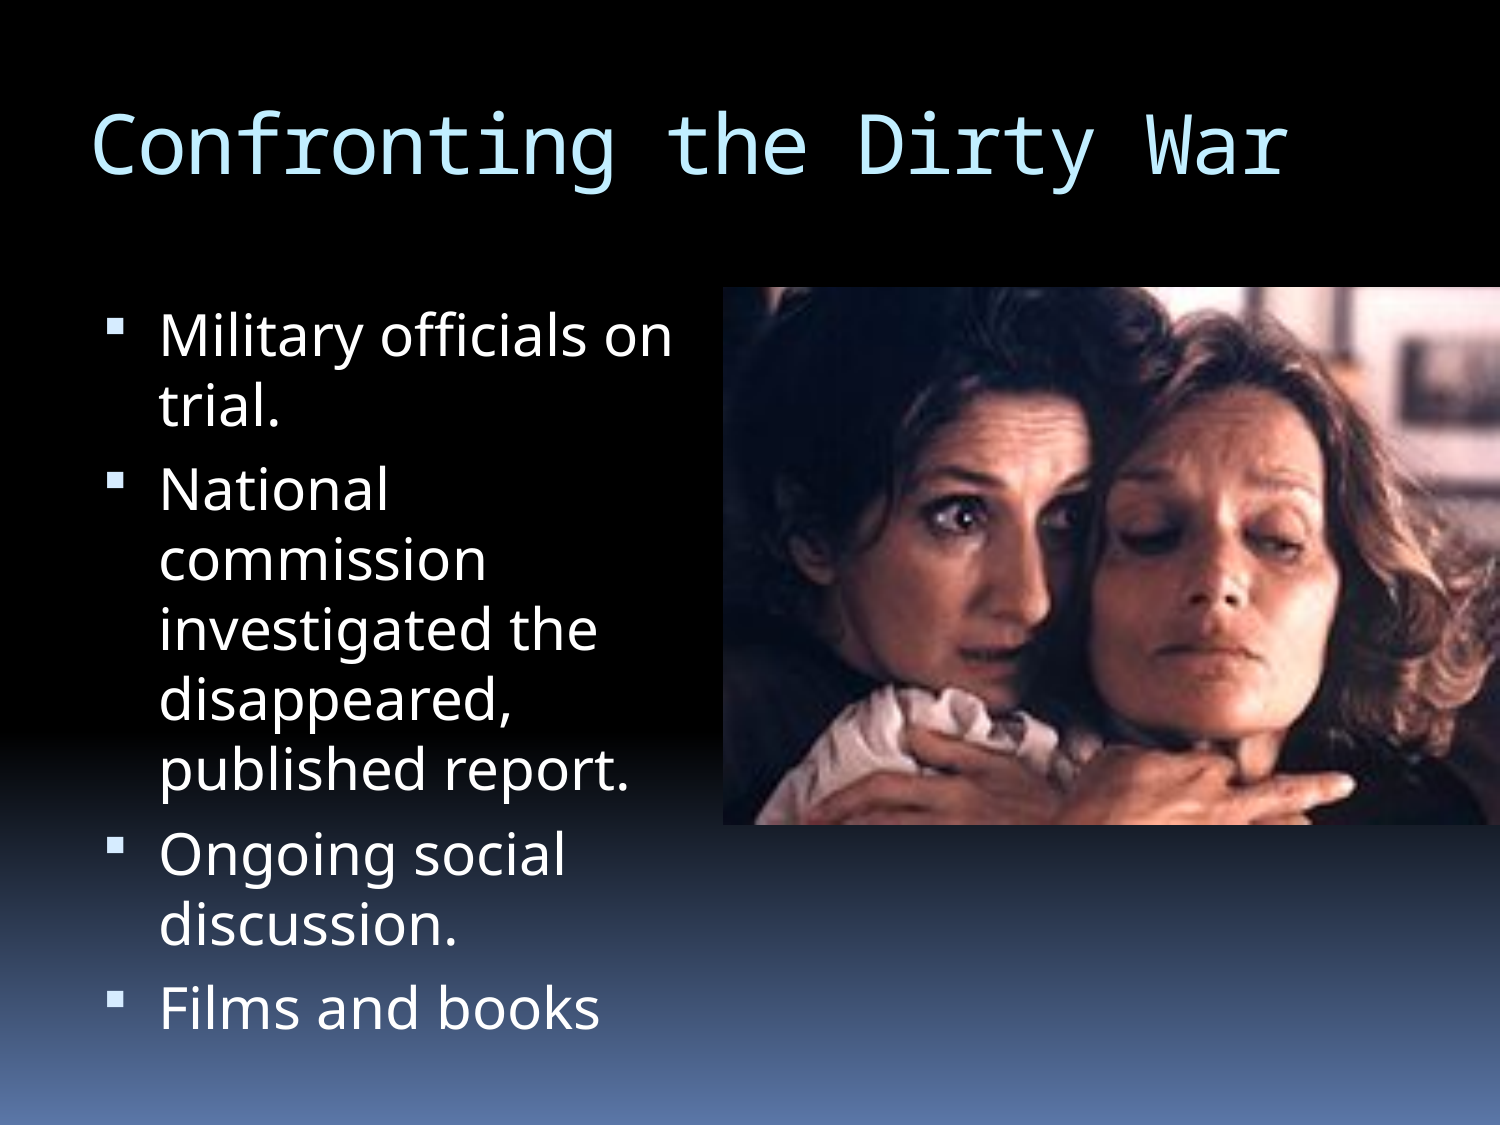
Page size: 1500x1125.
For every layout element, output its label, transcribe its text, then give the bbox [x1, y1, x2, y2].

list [723, 286, 1500, 826]
title Confronting the Dirty War [75, 84, 1425, 235]
list Military officials on trial. National commission investigated the disappeared, published report. Ongoing social discussion. Films and books [76, 290, 739, 1033]
